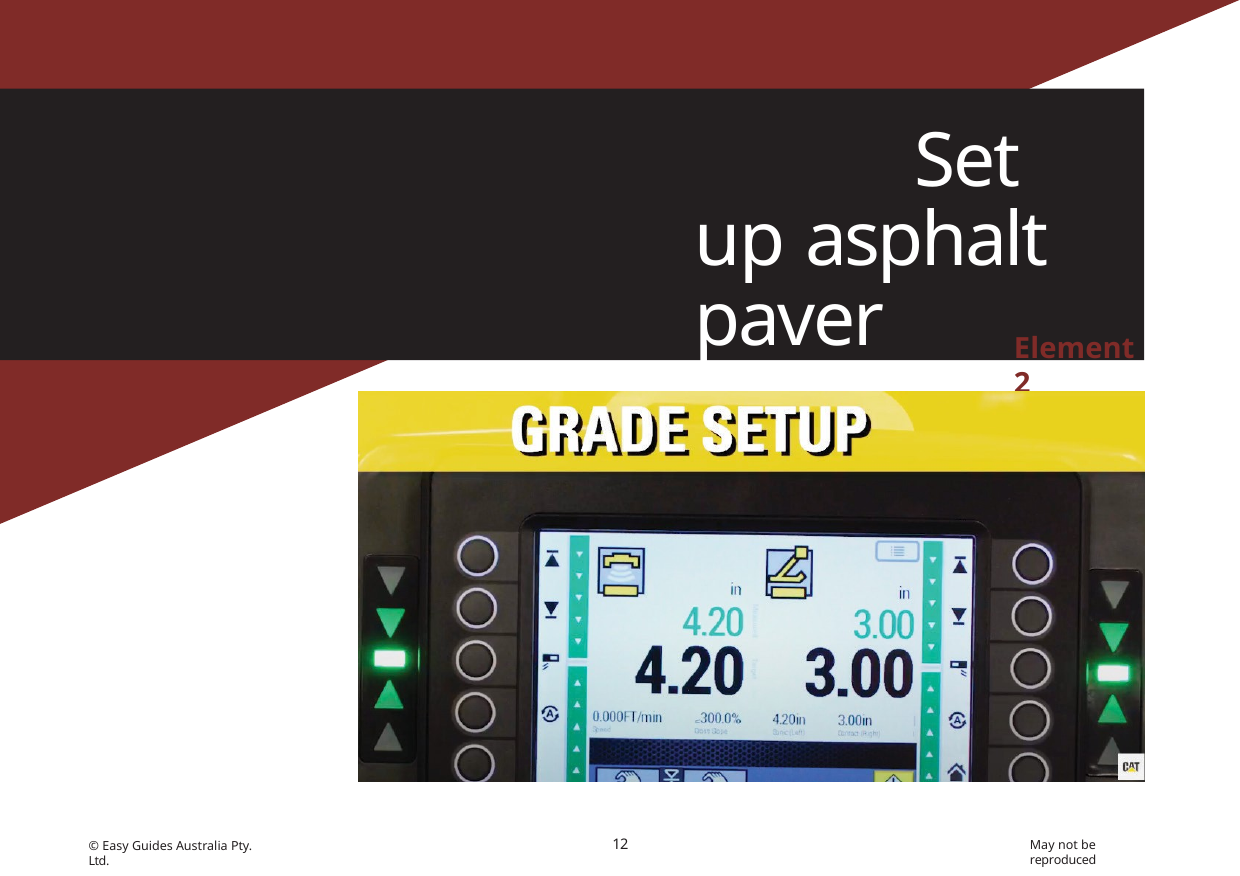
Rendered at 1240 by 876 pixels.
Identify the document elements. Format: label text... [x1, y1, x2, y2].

picture [358, 390, 1145, 782]
slide_number May not be reproduced [1027, 835, 1154, 875]
text_box [0, 361, 386, 524]
text_box Element 2 [1011, 327, 1147, 392]
slide_number 12 [601, 833, 642, 875]
text_box [0, 0, 1240, 88]
footer © Easy Guides Australia Pty. Ltd. [86, 836, 262, 875]
title Set up asphalt paver [0, 88, 1145, 361]
